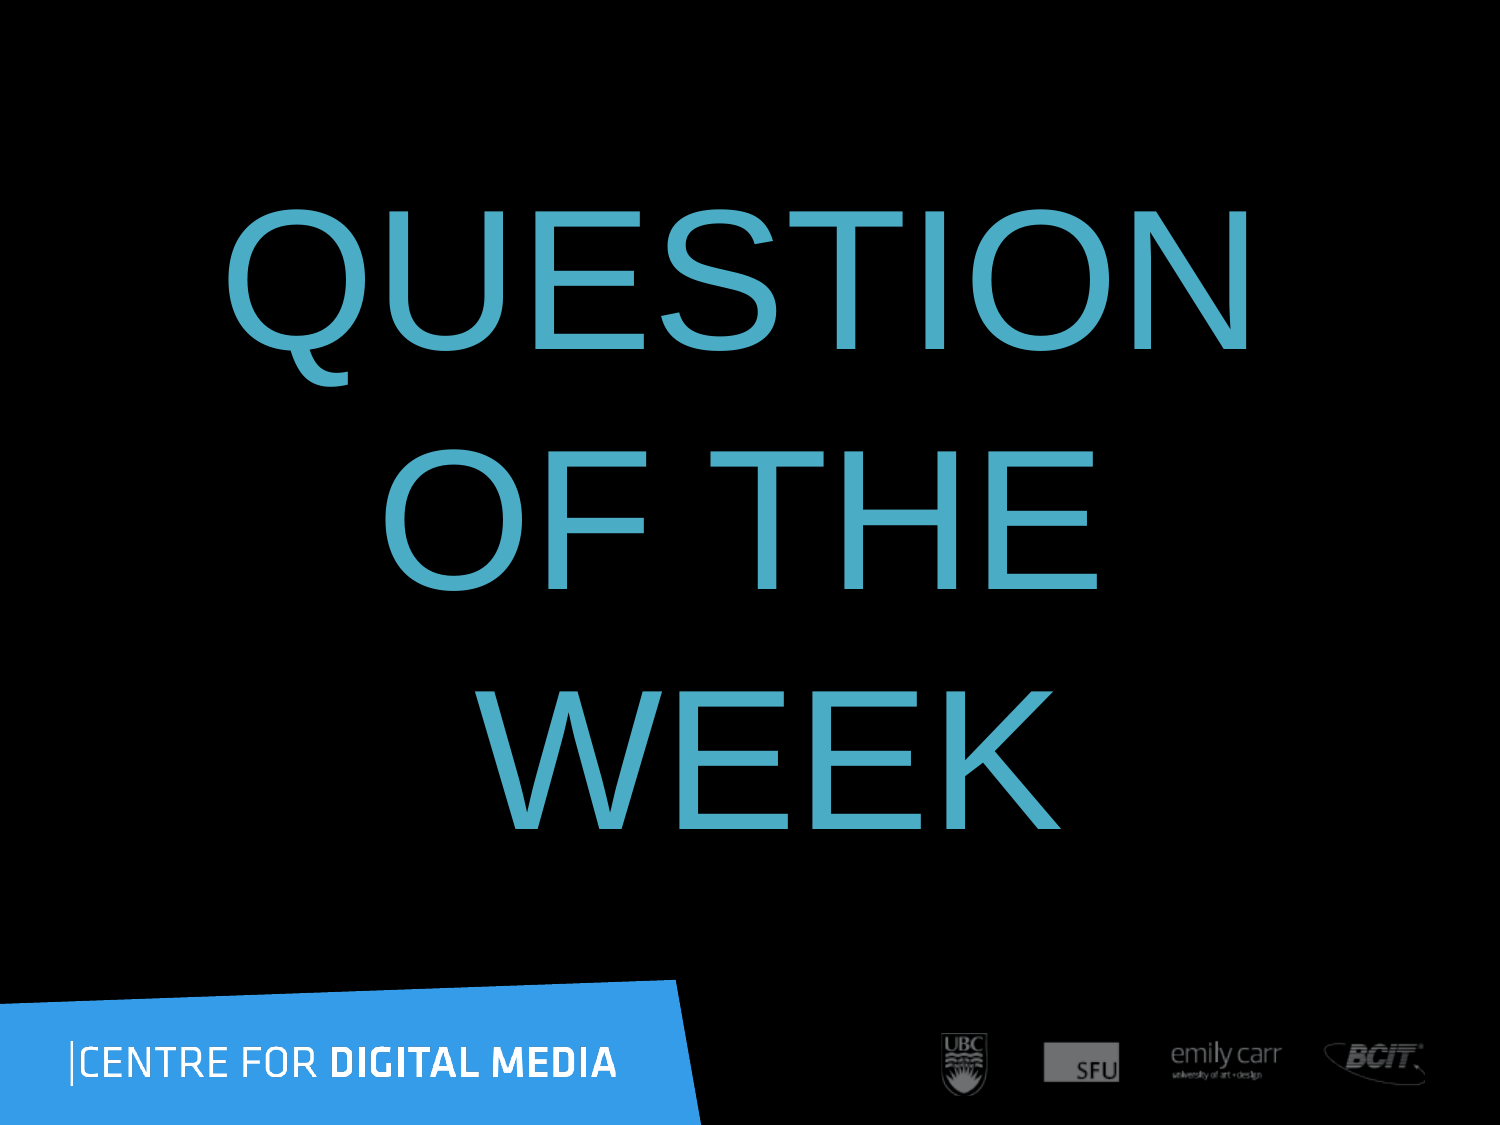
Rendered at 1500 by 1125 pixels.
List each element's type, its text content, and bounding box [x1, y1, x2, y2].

text_box QUESTION OF THE WEEK [204, 141, 1335, 877]
